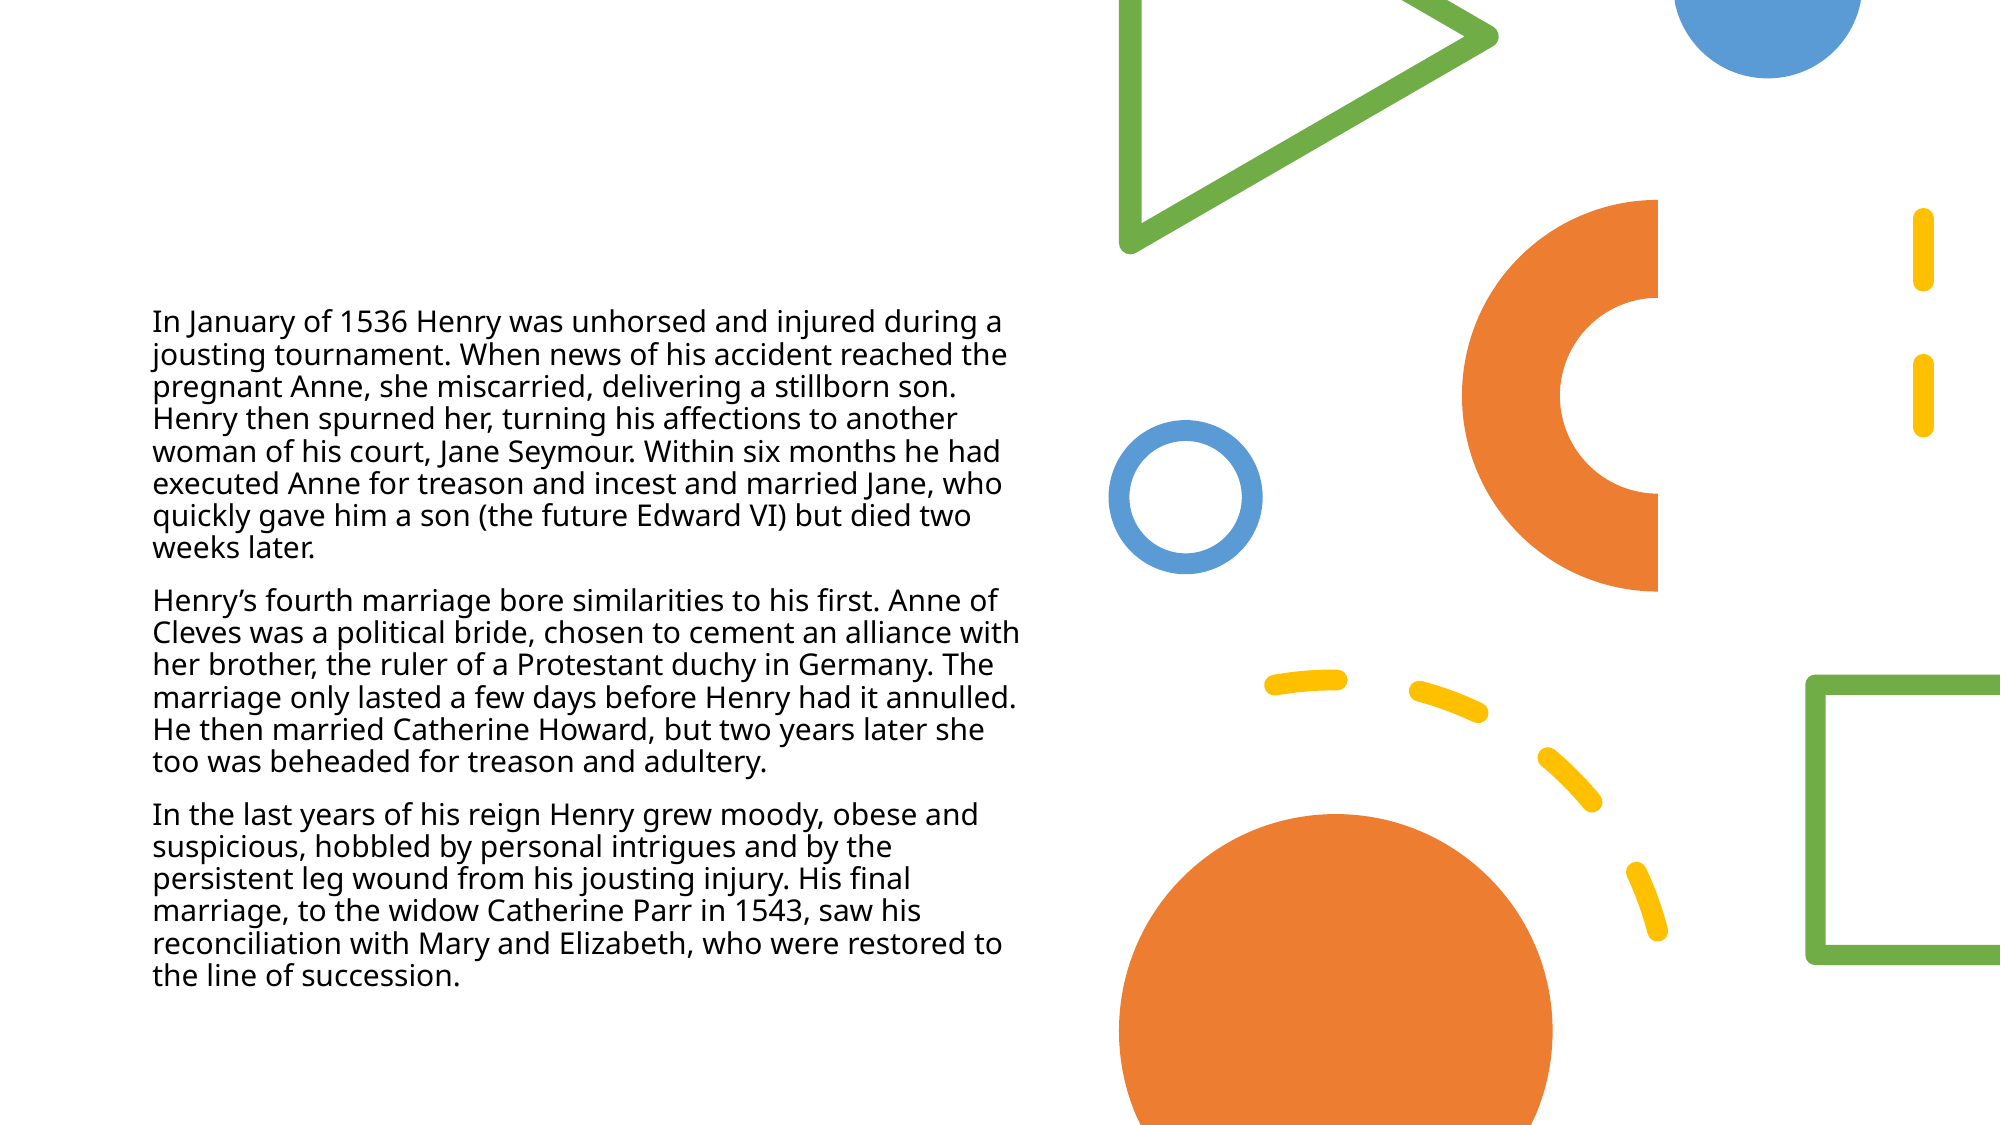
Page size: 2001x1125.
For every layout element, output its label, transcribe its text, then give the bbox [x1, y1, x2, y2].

text_box [1117, 813, 1554, 1125]
text_box [1460, 198, 1659, 593]
text_box [1117, 429, 1254, 565]
list In January of 1536 Henry was unhorsed and injured during a jousting tournament. When news of his accident reached the pregnant Anne, she miscarried, delivering a stillborn son. Henry then spurned her, turning his affections to another woman of his court, Jane Seymour. Within six months he had executed Anne for treason and incest and married Jane, who quickly gave him a son (the future Edward VI) but died two weeks later. Henry’s fourth marriage bore similarities to his first. Anne of Cleves was a political bride, chosen to cement an alliance with her brother, the ruler of a Protestant duchy in Germany. The marriage only lasted a few days before Henry had it annulled. He then married Catherine Howard, but two years later she too was beheaded for treason and adultery. In the last years of his reign Henry grew moody, obese and suspicious, hobbled by personal intrigues and by the persistent leg wound from his jousting injury. His final marriage, to the widow Catherine Parr in 1543, saw his reconciliation with Mary and Elizabeth, who were restored to the line of succession. [137, 299, 1050, 1014]
text_box [1274, 679, 1664, 977]
text_box [1805, 674, 2000, 966]
text_box [1673, 0, 1862, 80]
text_box [0, 0, 2000, 1125]
text_box [1118, 0, 1499, 255]
